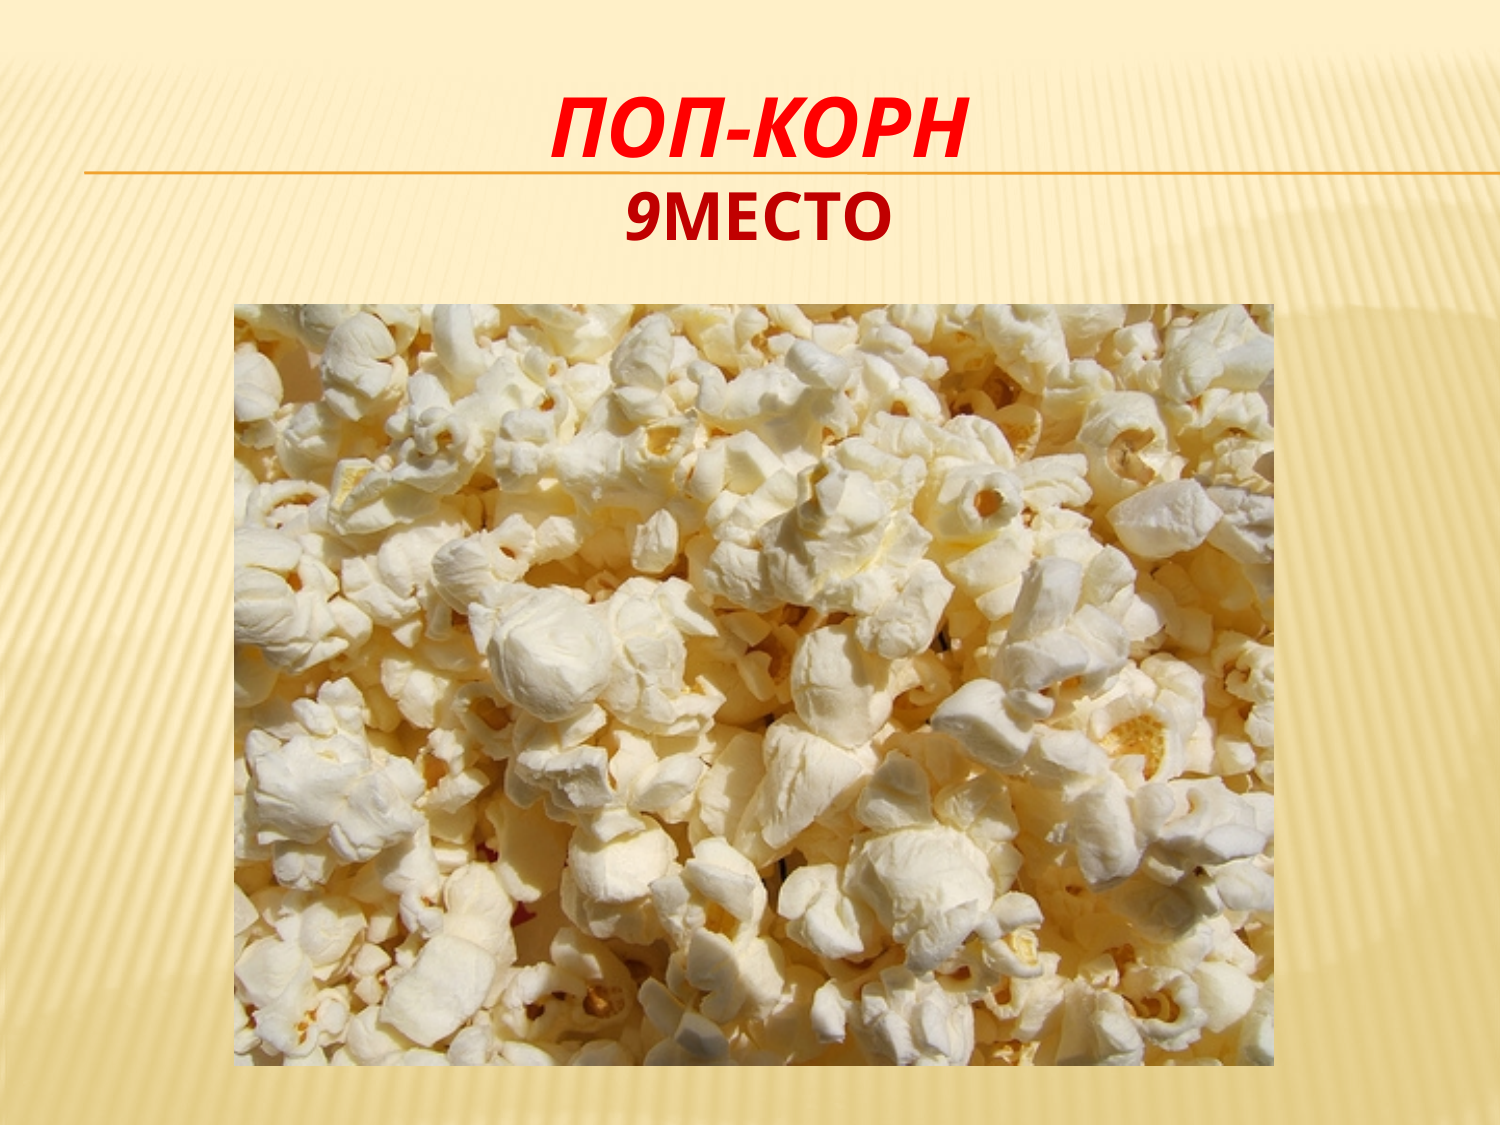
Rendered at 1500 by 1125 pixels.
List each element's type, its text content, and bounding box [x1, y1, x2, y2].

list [234, 304, 1274, 1067]
title Поп-корн 9место [46, 0, 1472, 329]
